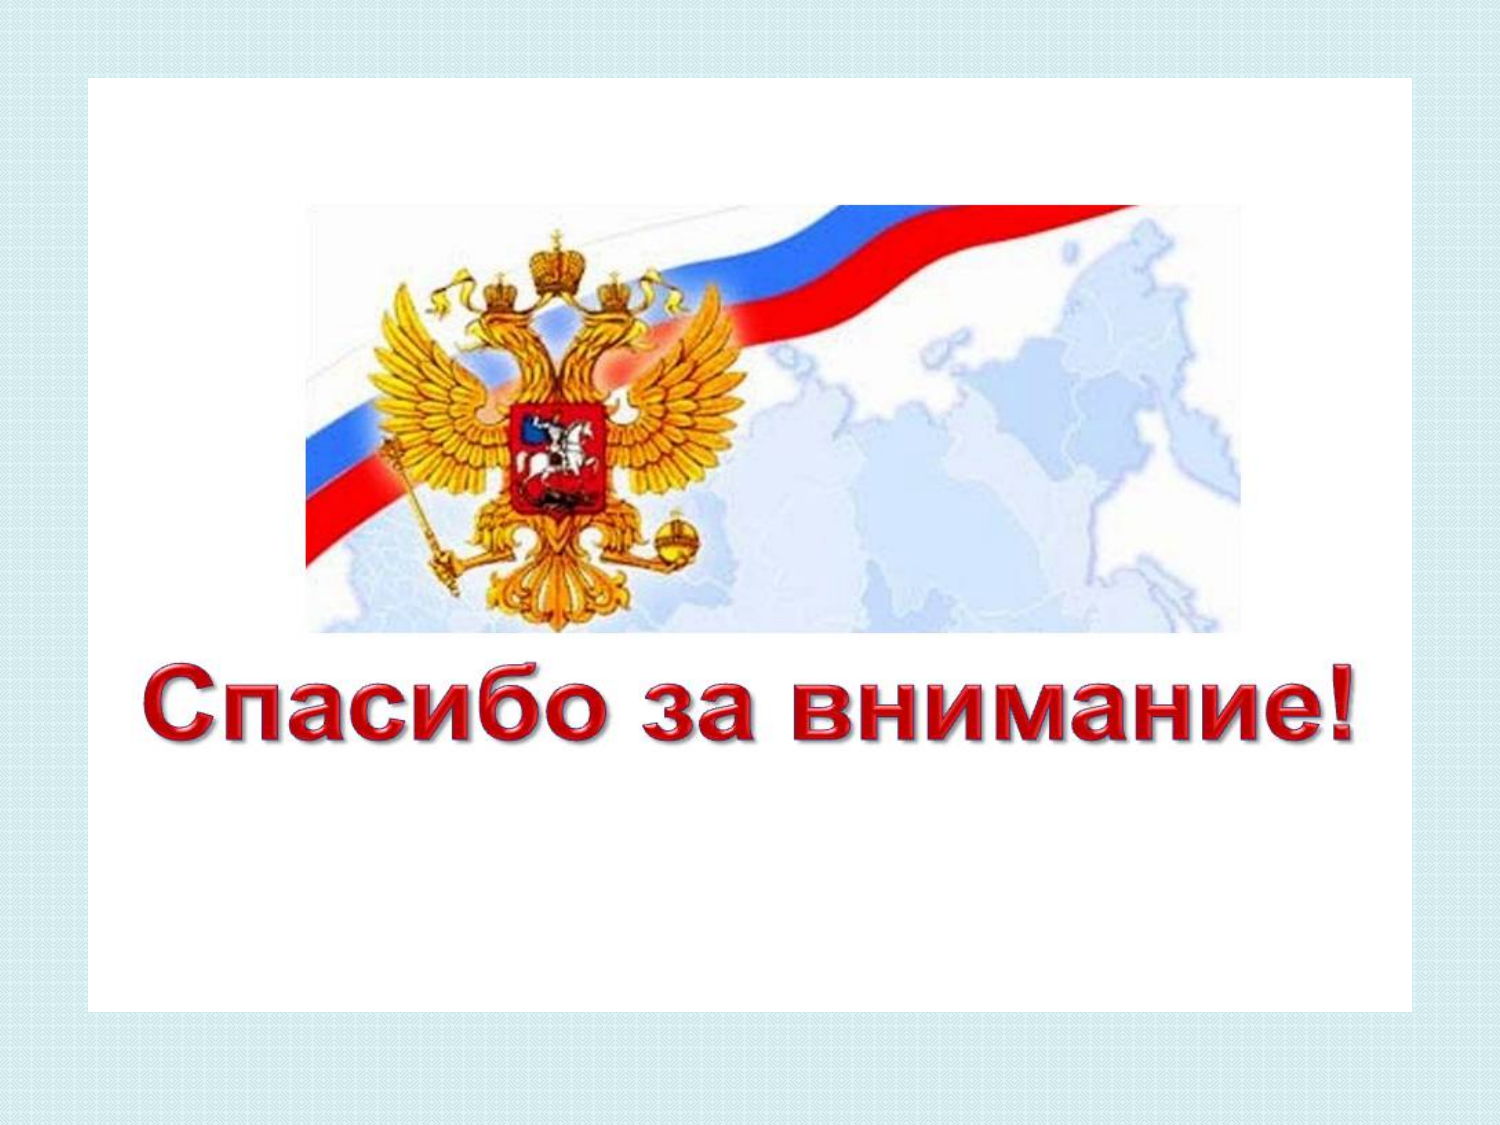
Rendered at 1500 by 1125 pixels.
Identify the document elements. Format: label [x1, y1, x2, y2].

picture [88, 77, 1412, 1012]
